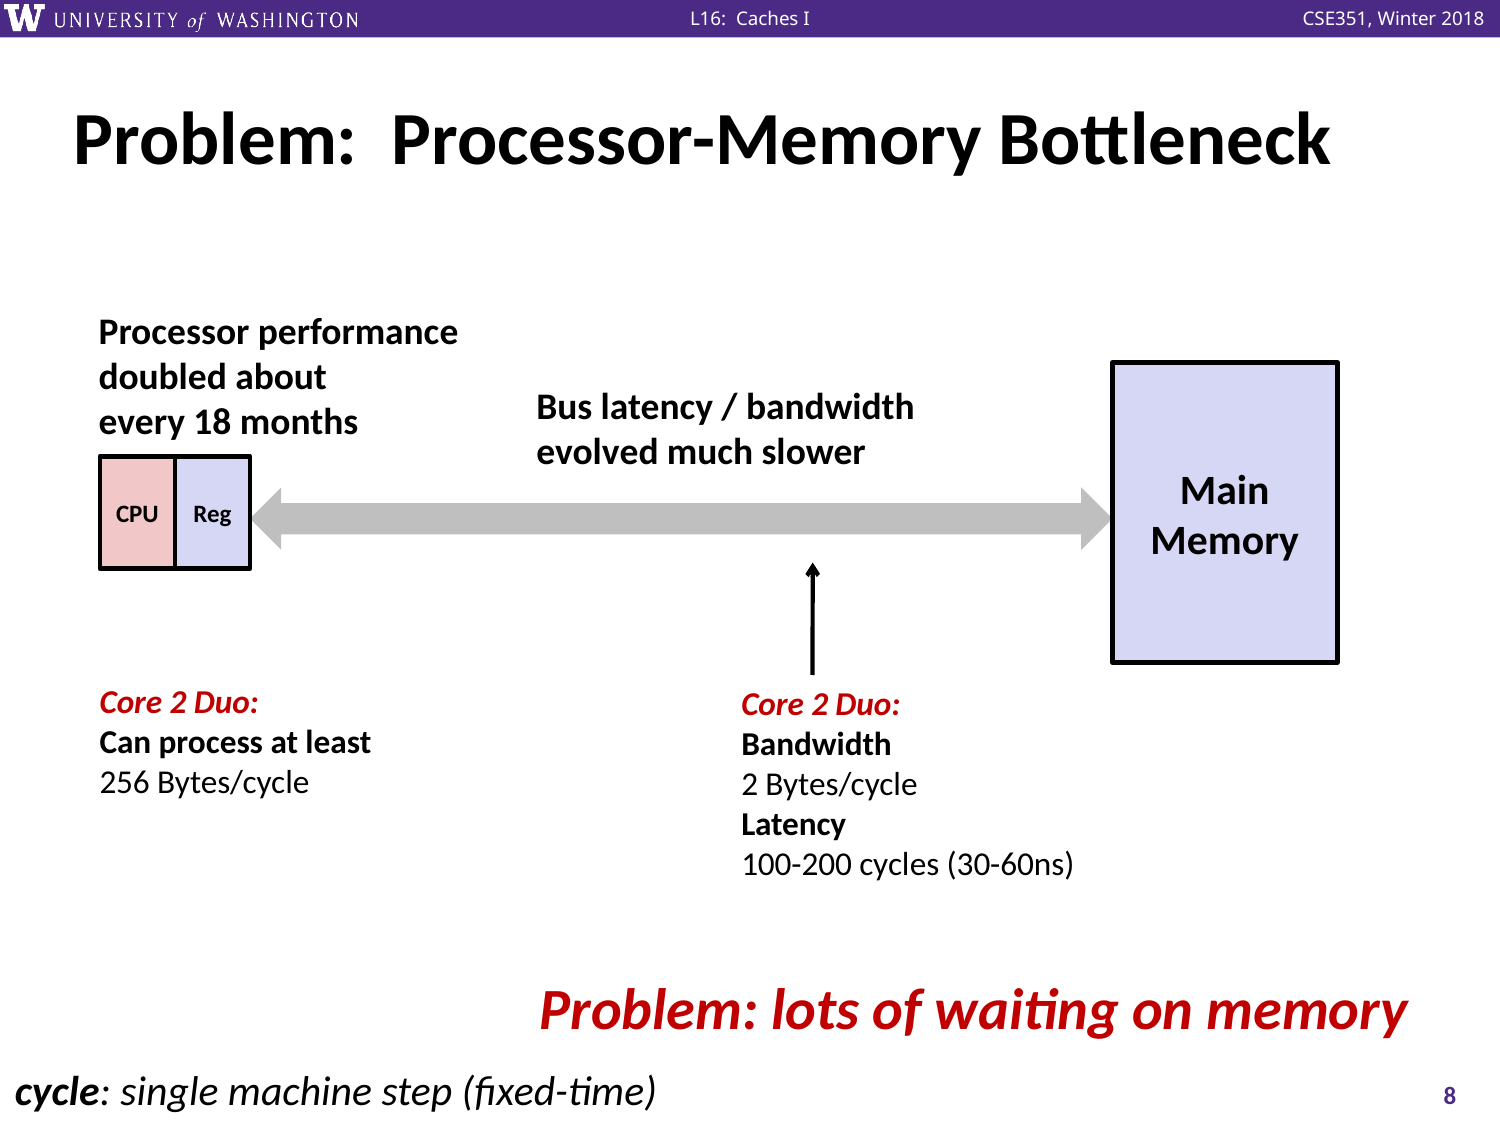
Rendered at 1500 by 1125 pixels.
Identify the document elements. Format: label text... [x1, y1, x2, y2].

slide_number 8 [1400, 1065, 1500, 1125]
text_box Processor performance doubled about every 18 months [83, 299, 474, 450]
text_box [254, 487, 1112, 550]
title Problem: Processor-Memory Bottleneck [58, 71, 1438, 198]
text_box Main Memory [1112, 362, 1338, 560]
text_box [81, 562, 1437, 1051]
picture [4, 4, 358, 32]
text_box Bus latency / bandwidth evolved much slower [521, 374, 931, 480]
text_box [99, 455, 251, 560]
text_box cycle: single machine step (fixed-time) [0, 1056, 744, 1122]
